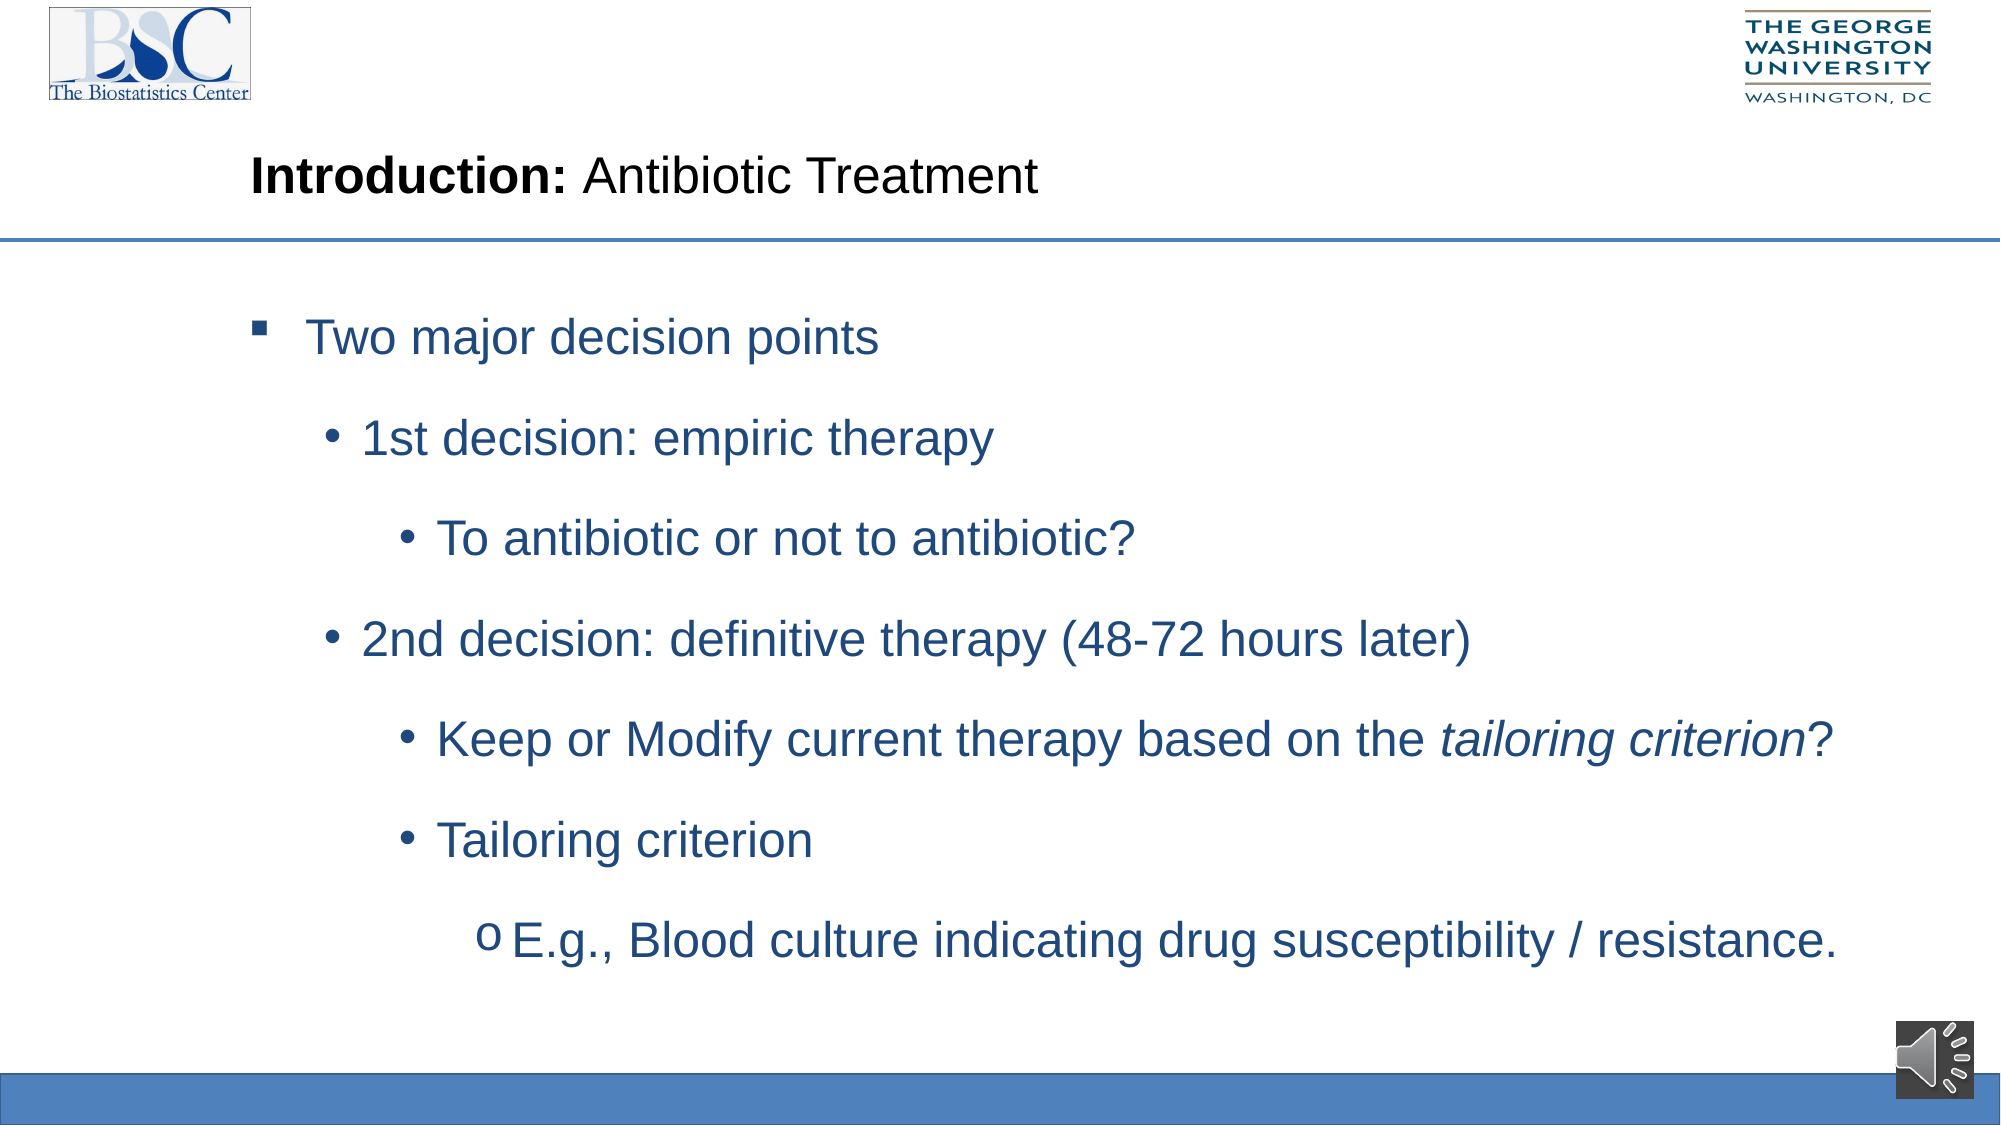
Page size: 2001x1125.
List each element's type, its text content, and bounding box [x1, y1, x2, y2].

list Two major decision points 1st decision: empiric therapy To antibiotic or not to antibiotic? 2nd decision: definitive therapy (48-72 hours later) Keep or Modify current therapy based on the tailoring criterion? Tailoring criterion E.g., Blood culture indicating drug susceptibility / resistance. [233, 267, 1893, 1009]
picture [1894, 1019, 1975, 1100]
picture [49, 7, 251, 100]
picture [1745, 10, 1931, 104]
title Introduction: Antibiotic Treatment [235, 141, 1936, 264]
